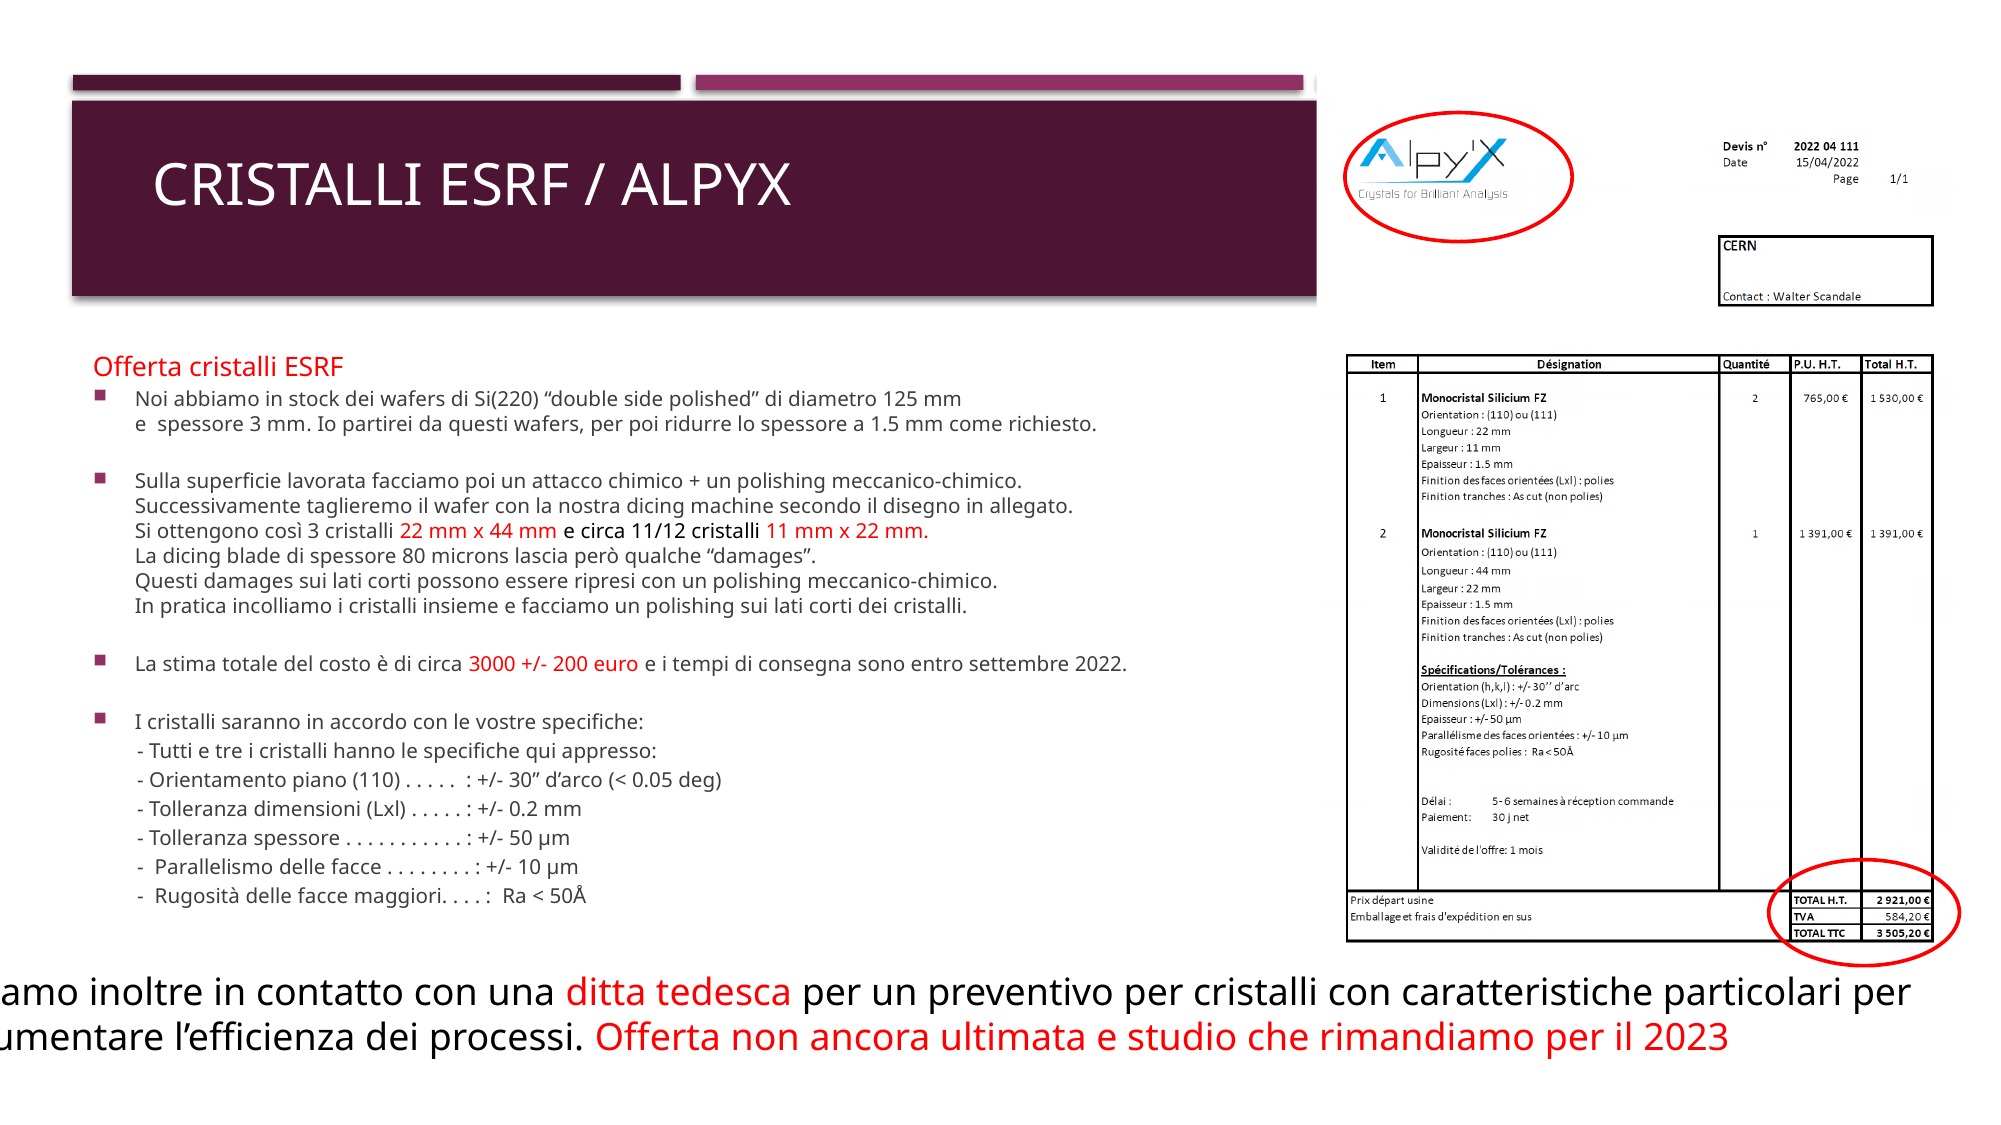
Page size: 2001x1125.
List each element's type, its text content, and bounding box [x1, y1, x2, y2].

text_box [1316, 61, 1960, 967]
list Offerta cristalli ESRF Noi abbiamo in stock dei wafers di Si(220) “double side polished” di diametro 125 mm e spessore 3 mm. Io partirei da questi wafers, per poi ridurre lo spessore a 1.5 mm come richiesto. Sulla superficie lavorata facciamo poi un attacco chimico + un polishing meccanico-chimico. Successivamente taglieremo il wafer con la nostra dicing machine secondo il disegno in allegato. Si ottengono così 3 cristalli 22 mm x 44 mm e circa 11/12 cristalli 11 mm x 22 mm. La dicing blade di spessore 80 microns lascia però qualche “damages”. Questi damages sui lati corti possono essere ripresi con un polishing meccanico-chimico. In pratica incolliamo i cristalli insieme e facciamo un polishing sui lati corti dei cristalli. La stima totale del costo è di circa 3000 +/- 200 euro e i tempi di consegna sono entro settembre 2022. I cristalli saranno in accordo con le vostre specifiche: - Tutti e tre i cristalli hanno le specifiche qui appresso: - Orientamento piano (110) . . . . . : +/- 30’’ d’arco (< 0.05 deg) - Tolleranza dimensioni (Lxl) . . . . . : +/- 0.2 mm - Tolleranza spessore . . . . . . . . . . . : +/- 50 µm - Parallelismo delle facce . . . . . . . . : +/- 10 µm - Rugosità delle facce maggiori. . . . : Ra < 50Å [77, 338, 1281, 919]
text_box Siamo inoltre in contatto con una ditta tedesca per un preventivo per cristalli con caratteristiche particolari per aumentare l’efficienza dei processi. Offerta non ancora ultimata e studio che rimandiamo per il 2023 [0, 960, 1938, 1066]
title Cristalli ESRF / ALPYX [137, 7, 1863, 225]
